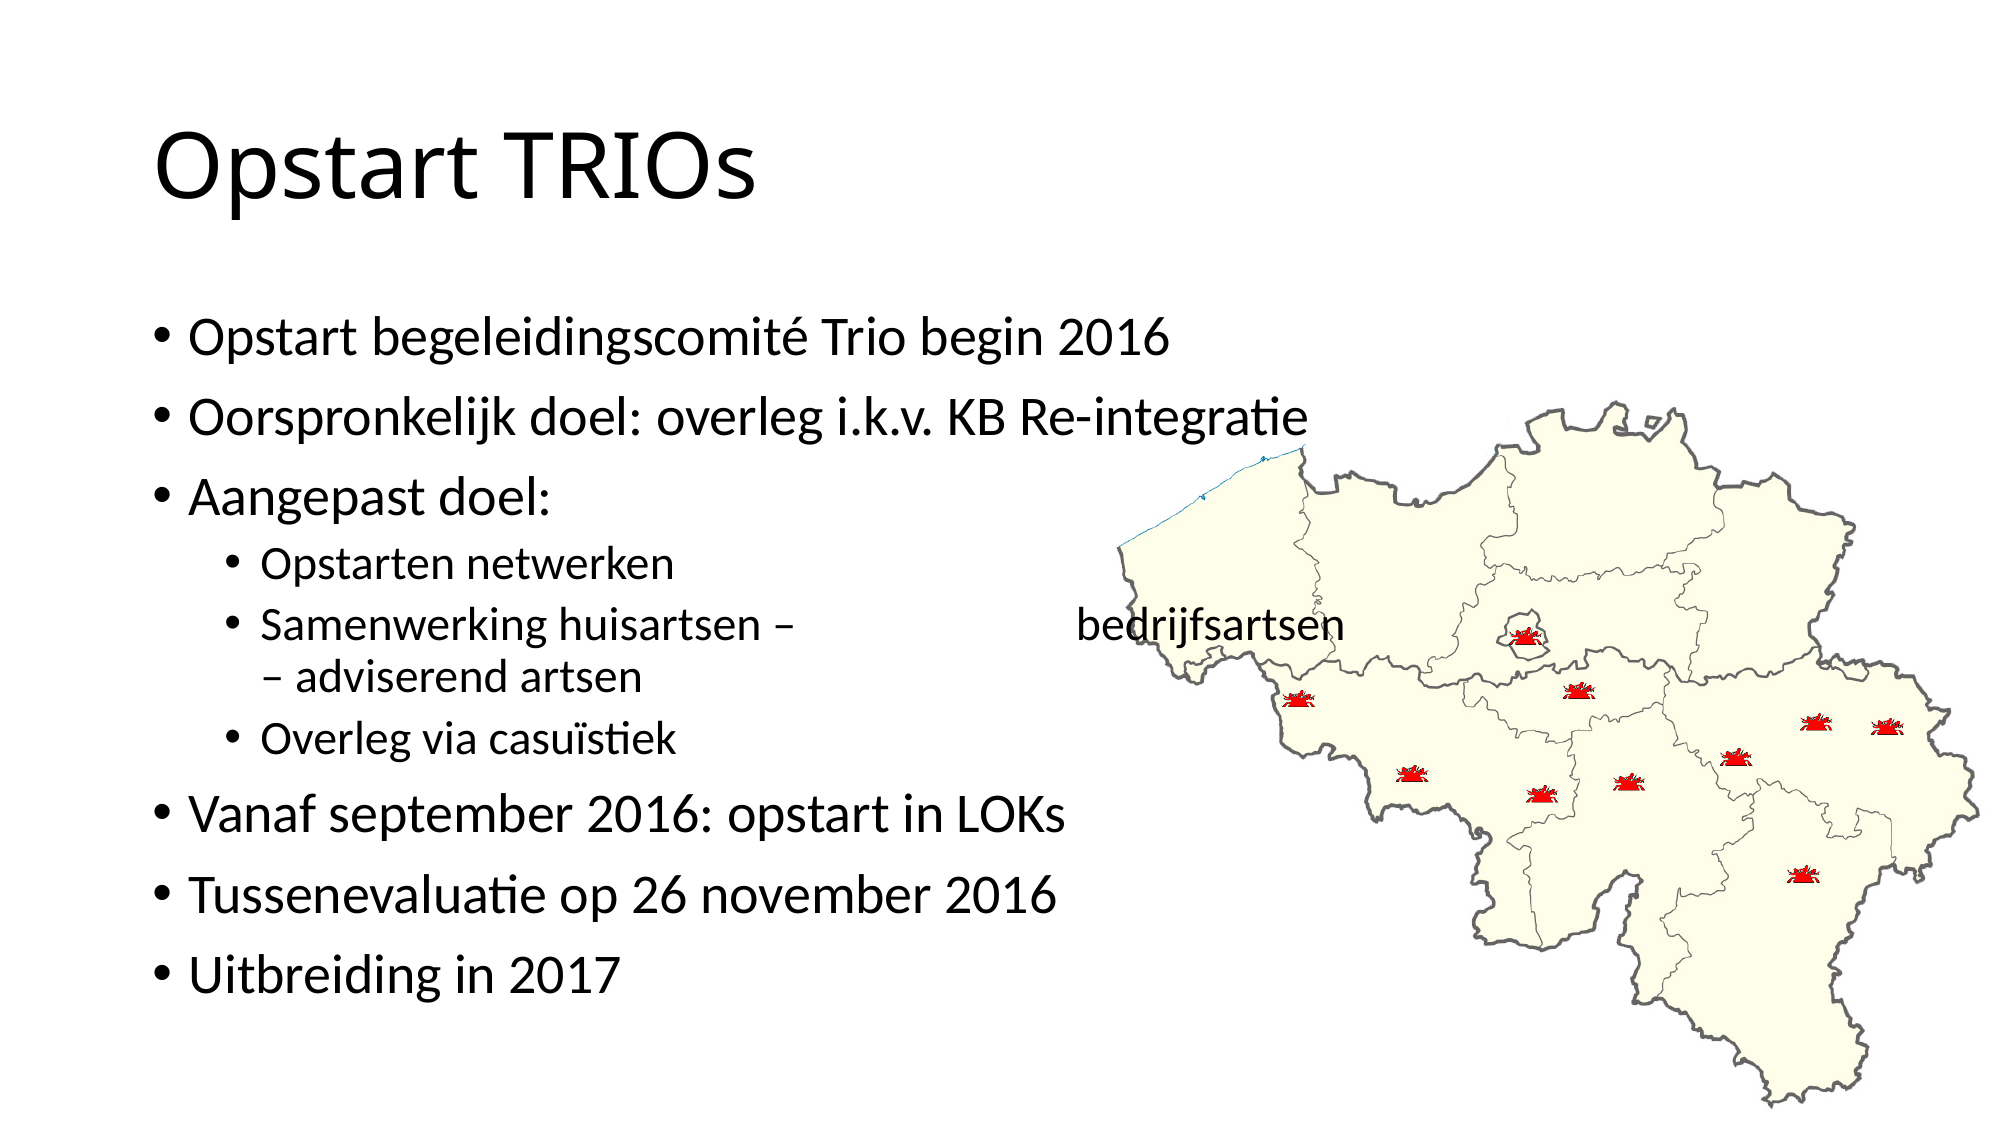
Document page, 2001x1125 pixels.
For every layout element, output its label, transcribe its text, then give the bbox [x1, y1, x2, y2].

list Opstart begeleidingscomité Trio begin 2016 Oorspronkelijk doel: overleg i.k.v. KB Re-integratie Aangepast doel: Opstarten netwerken Samenwerking huisartsen – bedrijfsartsen – adviserend artsen Overleg via casuïstiek Vanaf september 2016: opstart in LOKs Tussenevaluatie op 26 november 2016 Uitbreiding in 2017 [137, 299, 1382, 1014]
picture [1099, 396, 2000, 1125]
title Opstart TRIOs [137, 59, 1863, 278]
